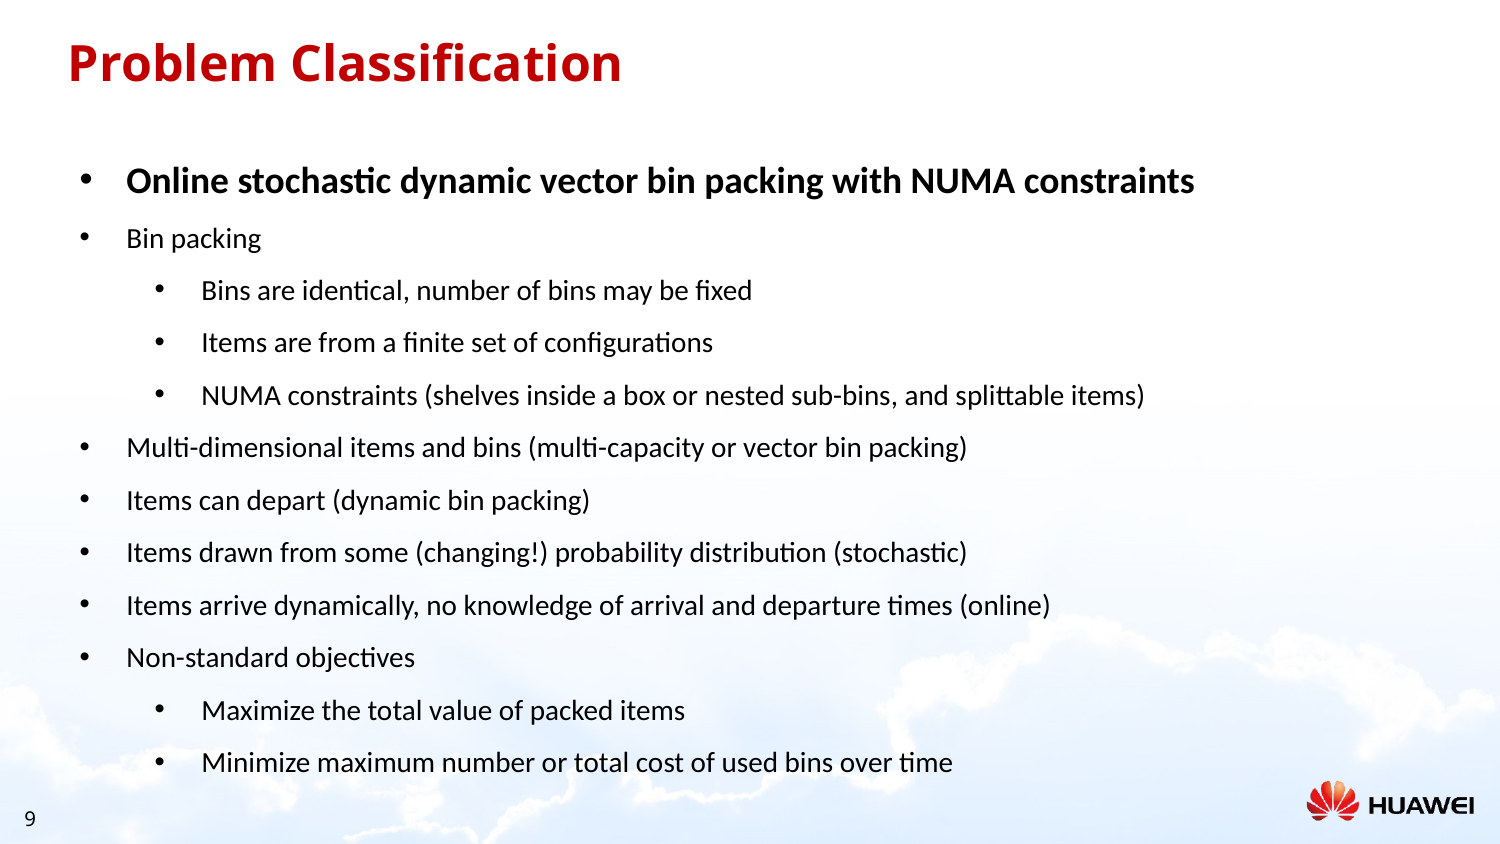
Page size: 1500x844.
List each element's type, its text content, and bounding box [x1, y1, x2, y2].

picture [0, 0, 1500, 844]
title Problem Classification [53, 20, 1483, 103]
text_box Online stochastic dynamic vector bin packing with NUMA constraints Bin packing Bins are identical, number of bins may be fixed Items are from a finite set of configurations NUMA constraints (shelves inside a box or nested sub-bins, and splittable items) Multi-dimensional items and bins (multi-capacity or vector bin packing) Items can depart (dynamic bin packing) Items drawn from some (changing!) probability distribution (stochastic) Items arrive dynamically, no knowledge of arrival and departure times (online) Non-standard objectives Maximize the total value of packed items Minimize maximum number or total cost of used bins over time [64, 126, 1424, 839]
